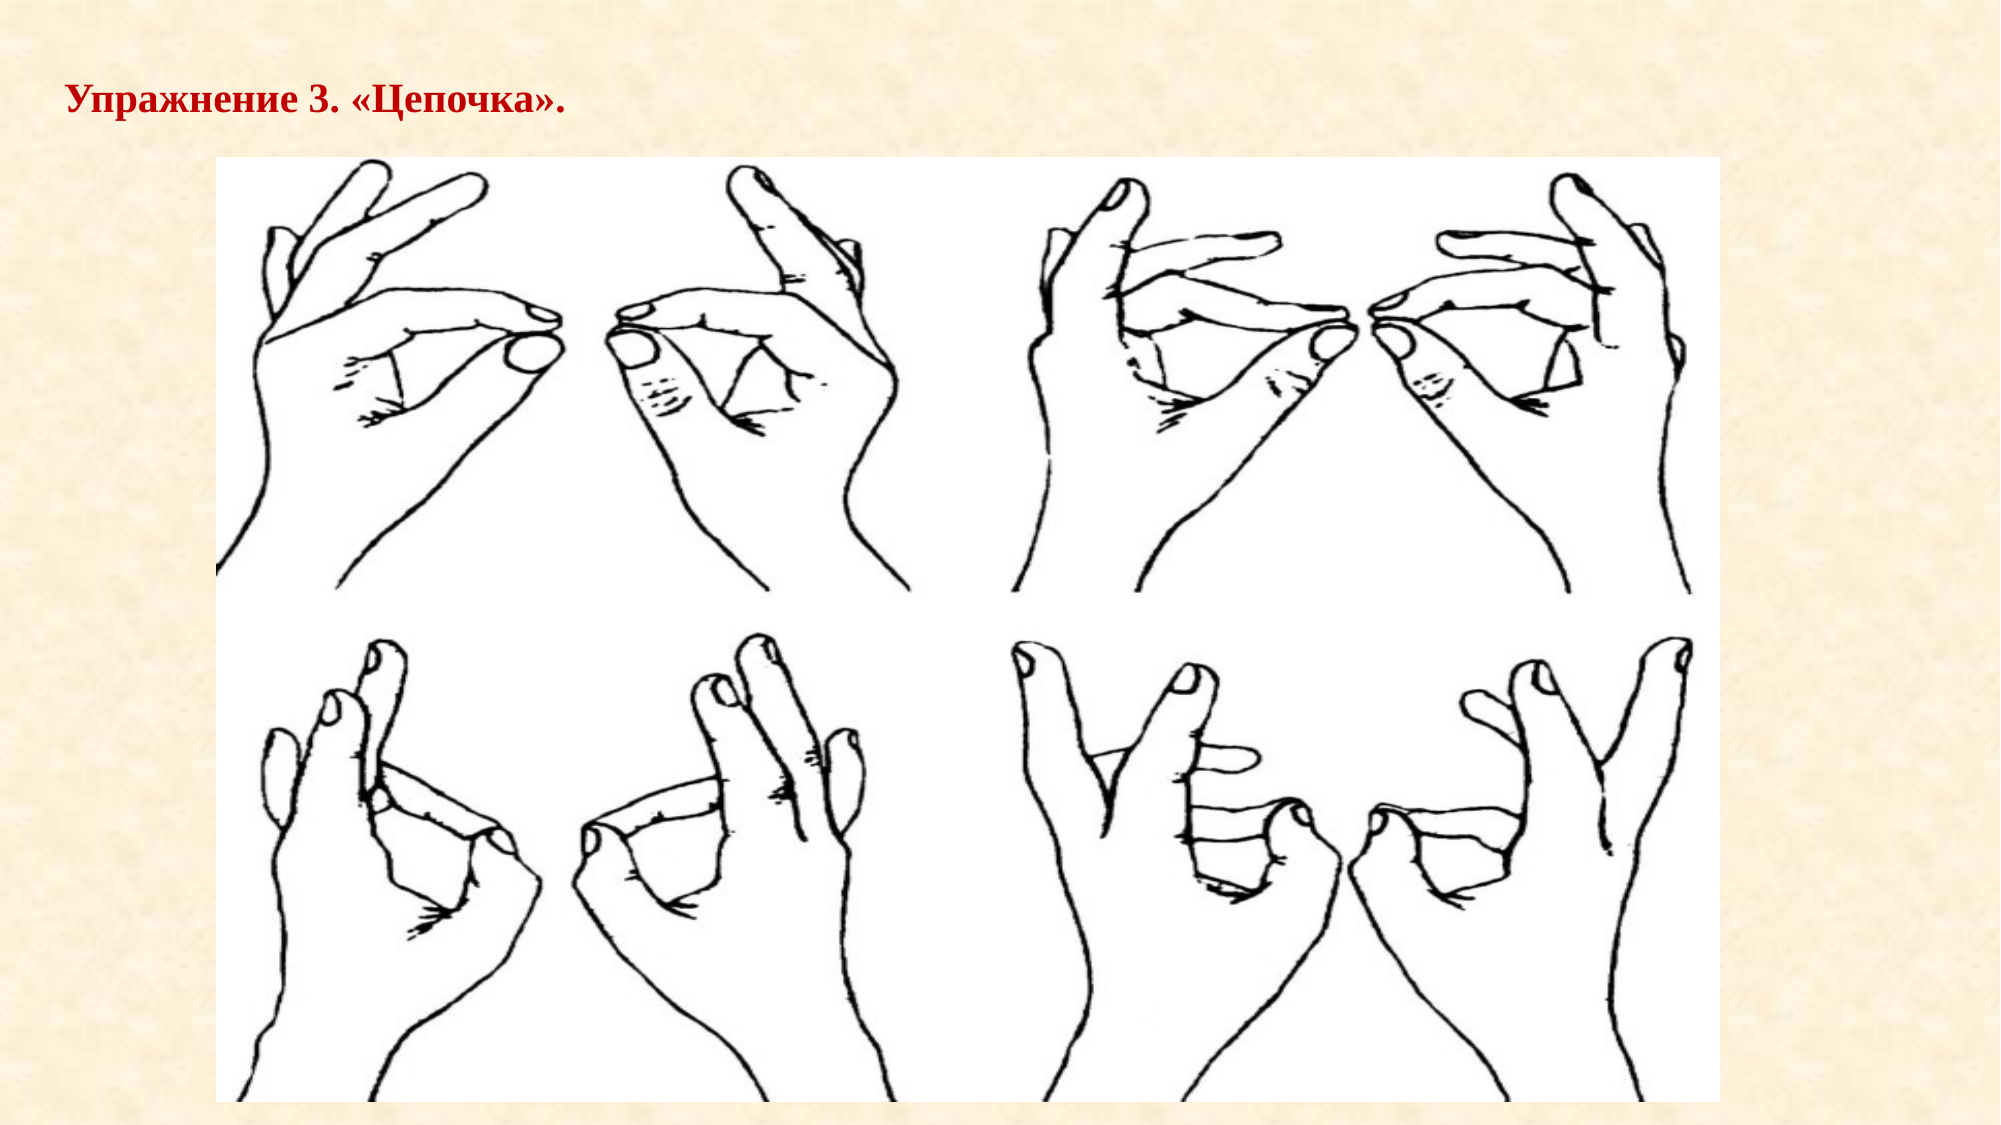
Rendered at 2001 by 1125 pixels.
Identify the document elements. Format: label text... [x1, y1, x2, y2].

title Упражнение 3. «Цепочка». [48, 59, 1975, 189]
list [216, 157, 1720, 1102]
picture [0, 0, 2001, 1125]
